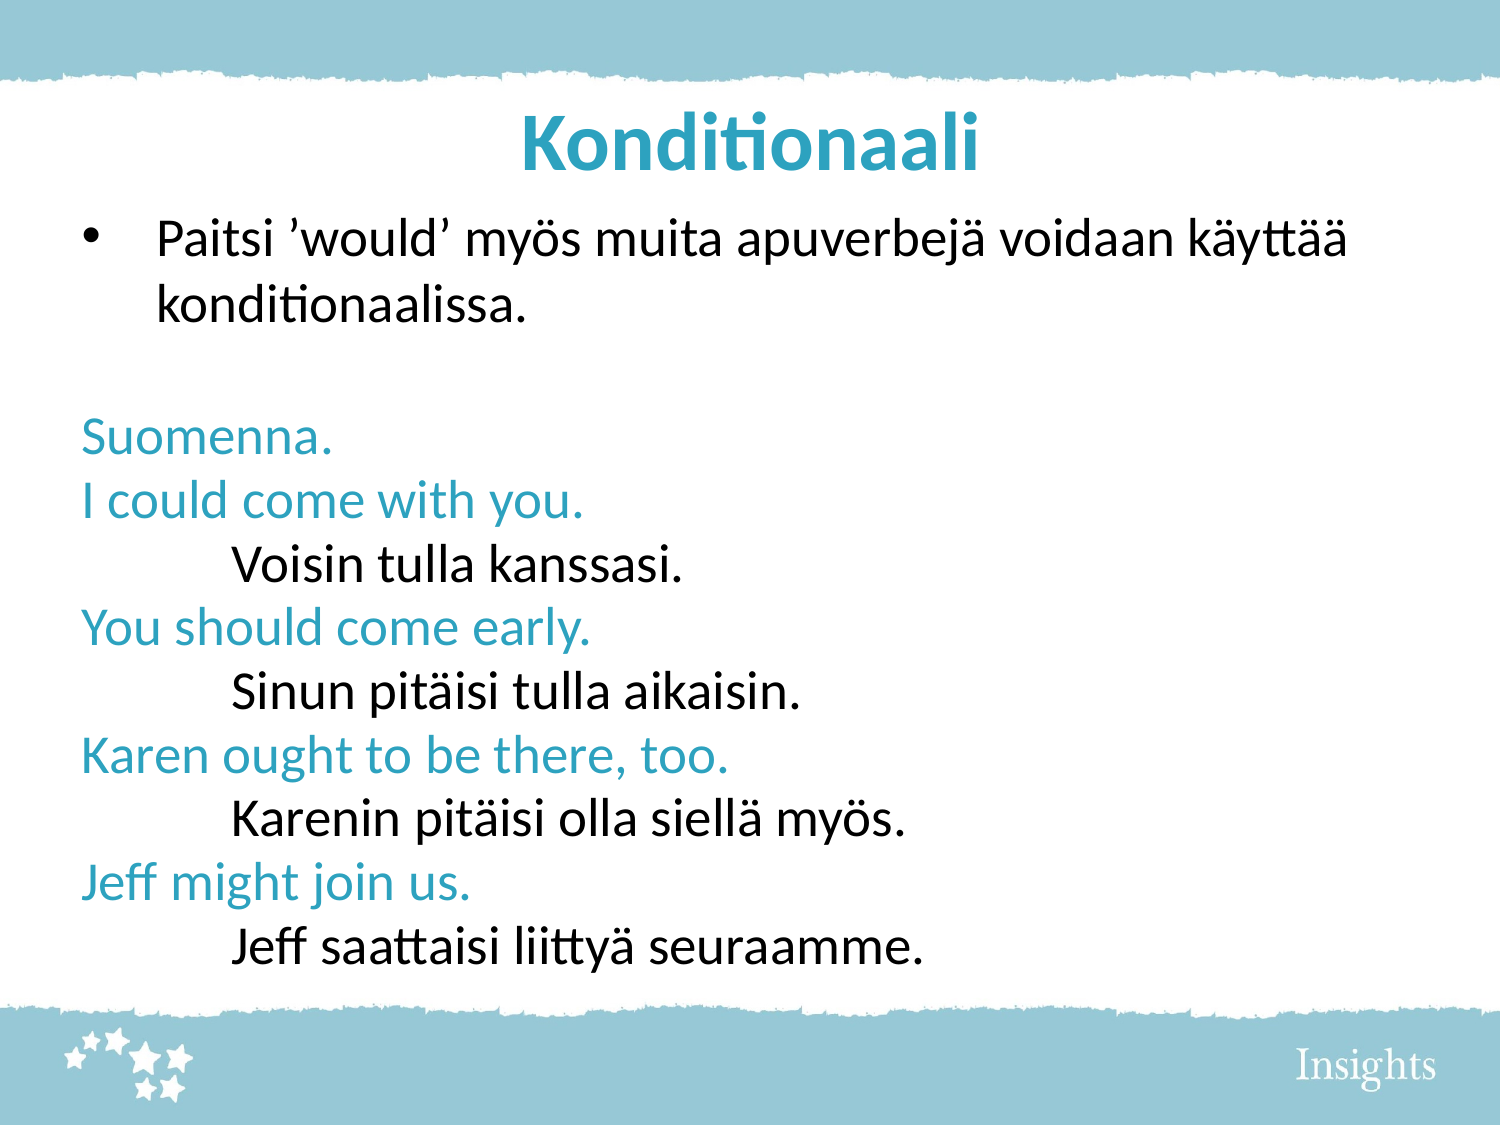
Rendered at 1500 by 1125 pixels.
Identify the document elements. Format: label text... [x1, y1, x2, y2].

list Paitsi ’would’ myös muita apuverbejä voidaan käyttää konditionaalissa. Suomenna. I could come with you. Voisin tulla kanssasi. You should come early. Sinun pitäisi tulla aikaisin. Karen ought to be there, too. Karenin pitäisi olla siellä myös. Jeff might join us. Jeff saattaisi liittyä seuraamme. [66, 194, 1475, 992]
picture [0, 0, 1500, 1125]
title Konditionaali [76, 54, 1427, 194]
